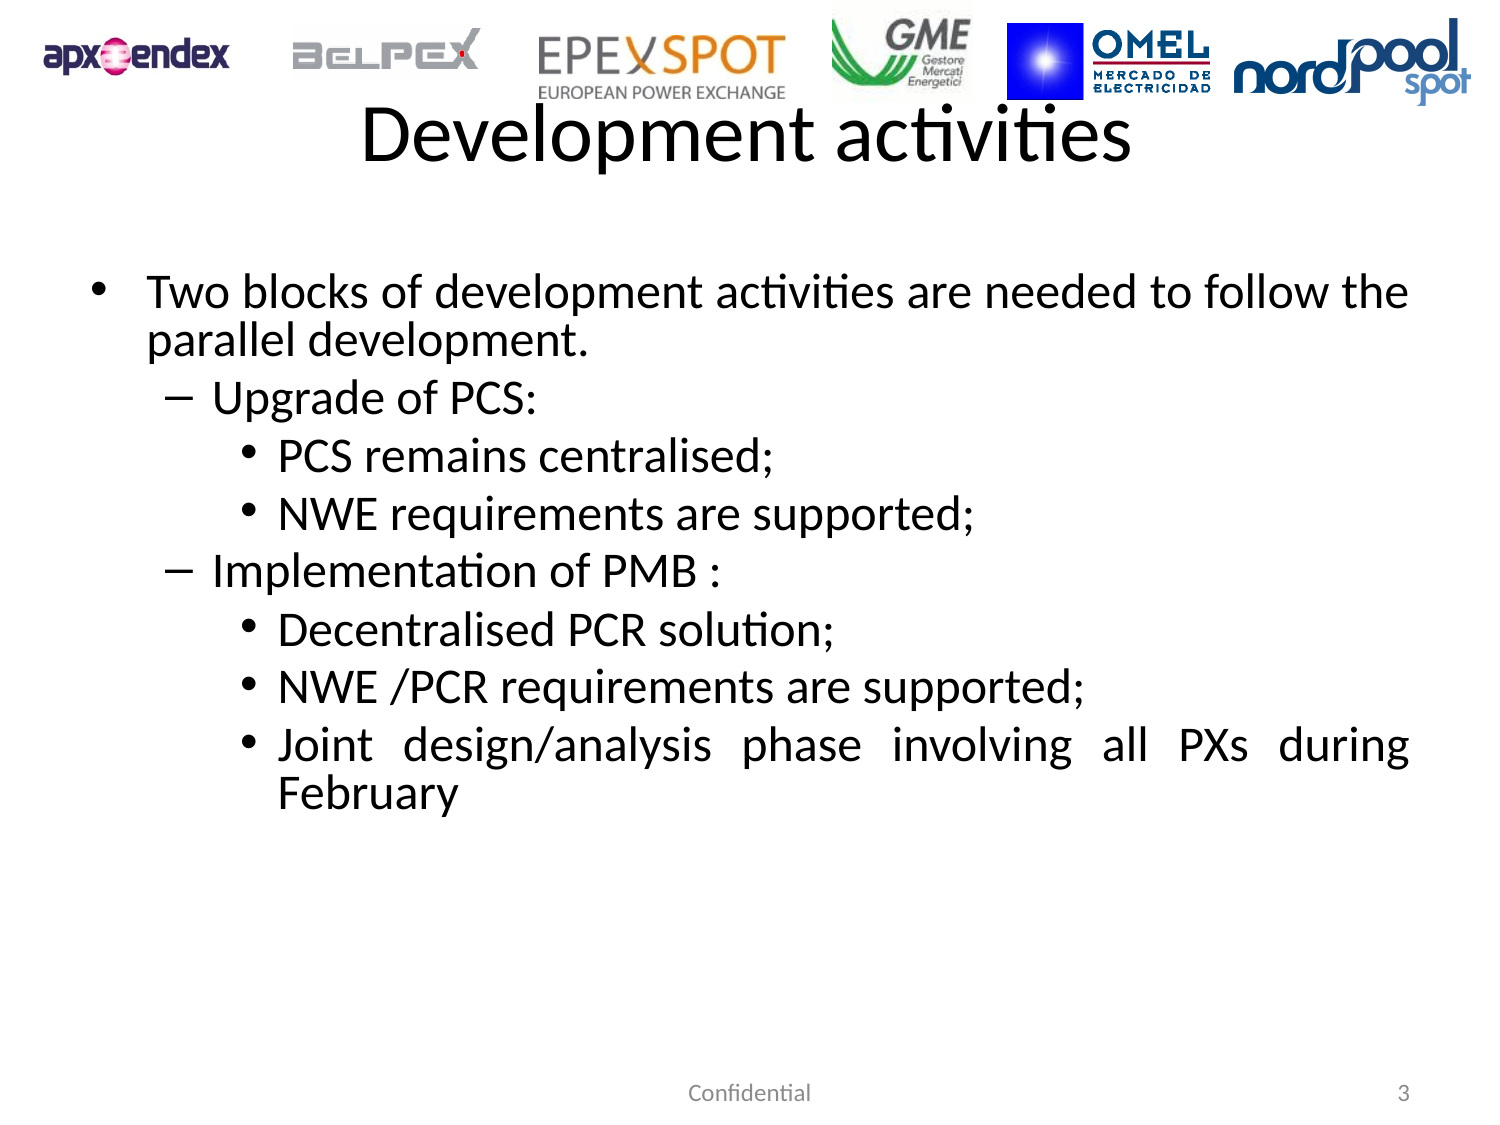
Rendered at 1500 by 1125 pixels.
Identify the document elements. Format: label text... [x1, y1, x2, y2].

list Two blocks of development activities are needed to follow the parallel development. Upgrade of PCS: PCS remains centralised; NWE requirements are supported; Implementation of PMB : Decentralised PCR solution; NWE /PCR requirements are supported; Joint design/analysis phase involving all PXs during February [75, 262, 1425, 1019]
picture [538, 34, 786, 99]
picture [292, 23, 481, 81]
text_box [1234, 18, 1471, 106]
slide_number 3 [1074, 1061, 1425, 1122]
footer Confidential [512, 1061, 988, 1122]
picture [1007, 23, 1219, 100]
picture [34, 23, 235, 87]
title Development activities [72, 34, 1423, 223]
picture [831, 0, 973, 104]
